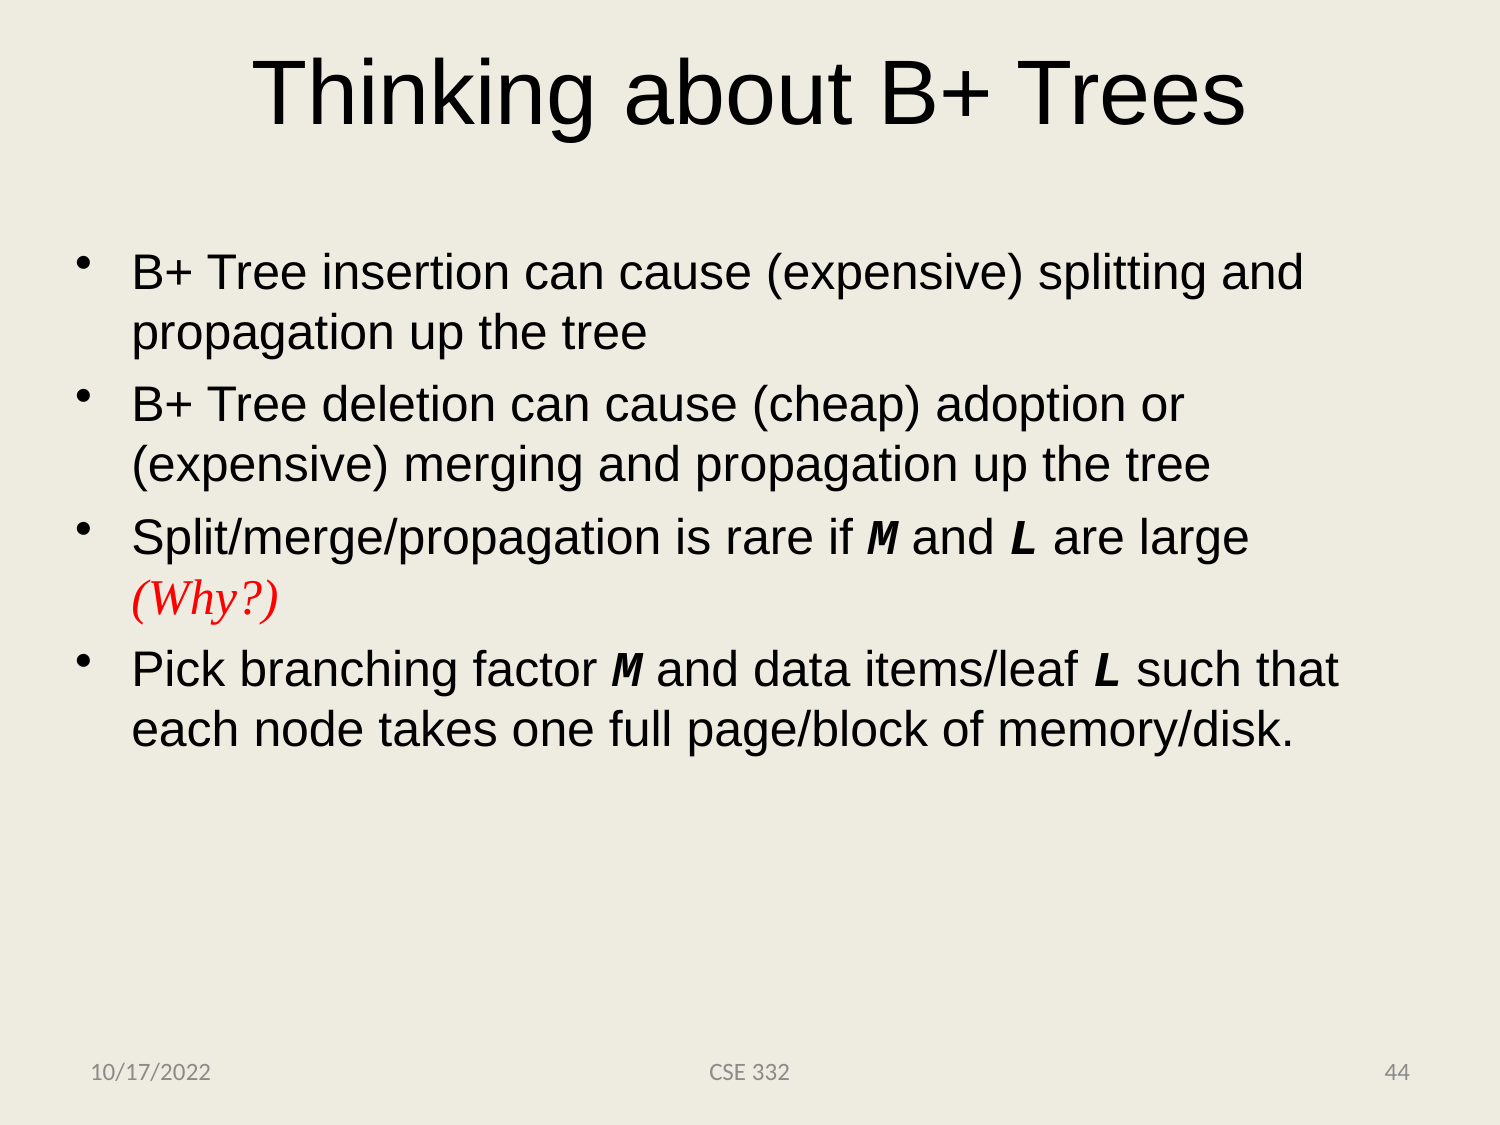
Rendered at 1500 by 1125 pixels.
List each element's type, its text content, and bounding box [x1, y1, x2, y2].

list B+ Tree insertion can cause (expensive) splitting and propagation up the tree B+ Tree deletion can cause (cheap) adoption or (expensive) merging and propagation up the tree Split/merge/propagation is rare if M and L are large (Why?) Pick branching factor M and data items/leaf L such that each node takes one full page/block of memory/disk. [75, 239, 1388, 1038]
slide_number 44 [1074, 1042, 1425, 1103]
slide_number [75, 1042, 425, 1103]
title Thinking about B+ Trees [112, 12, 1388, 163]
footer CSE 332 [512, 1042, 988, 1103]
